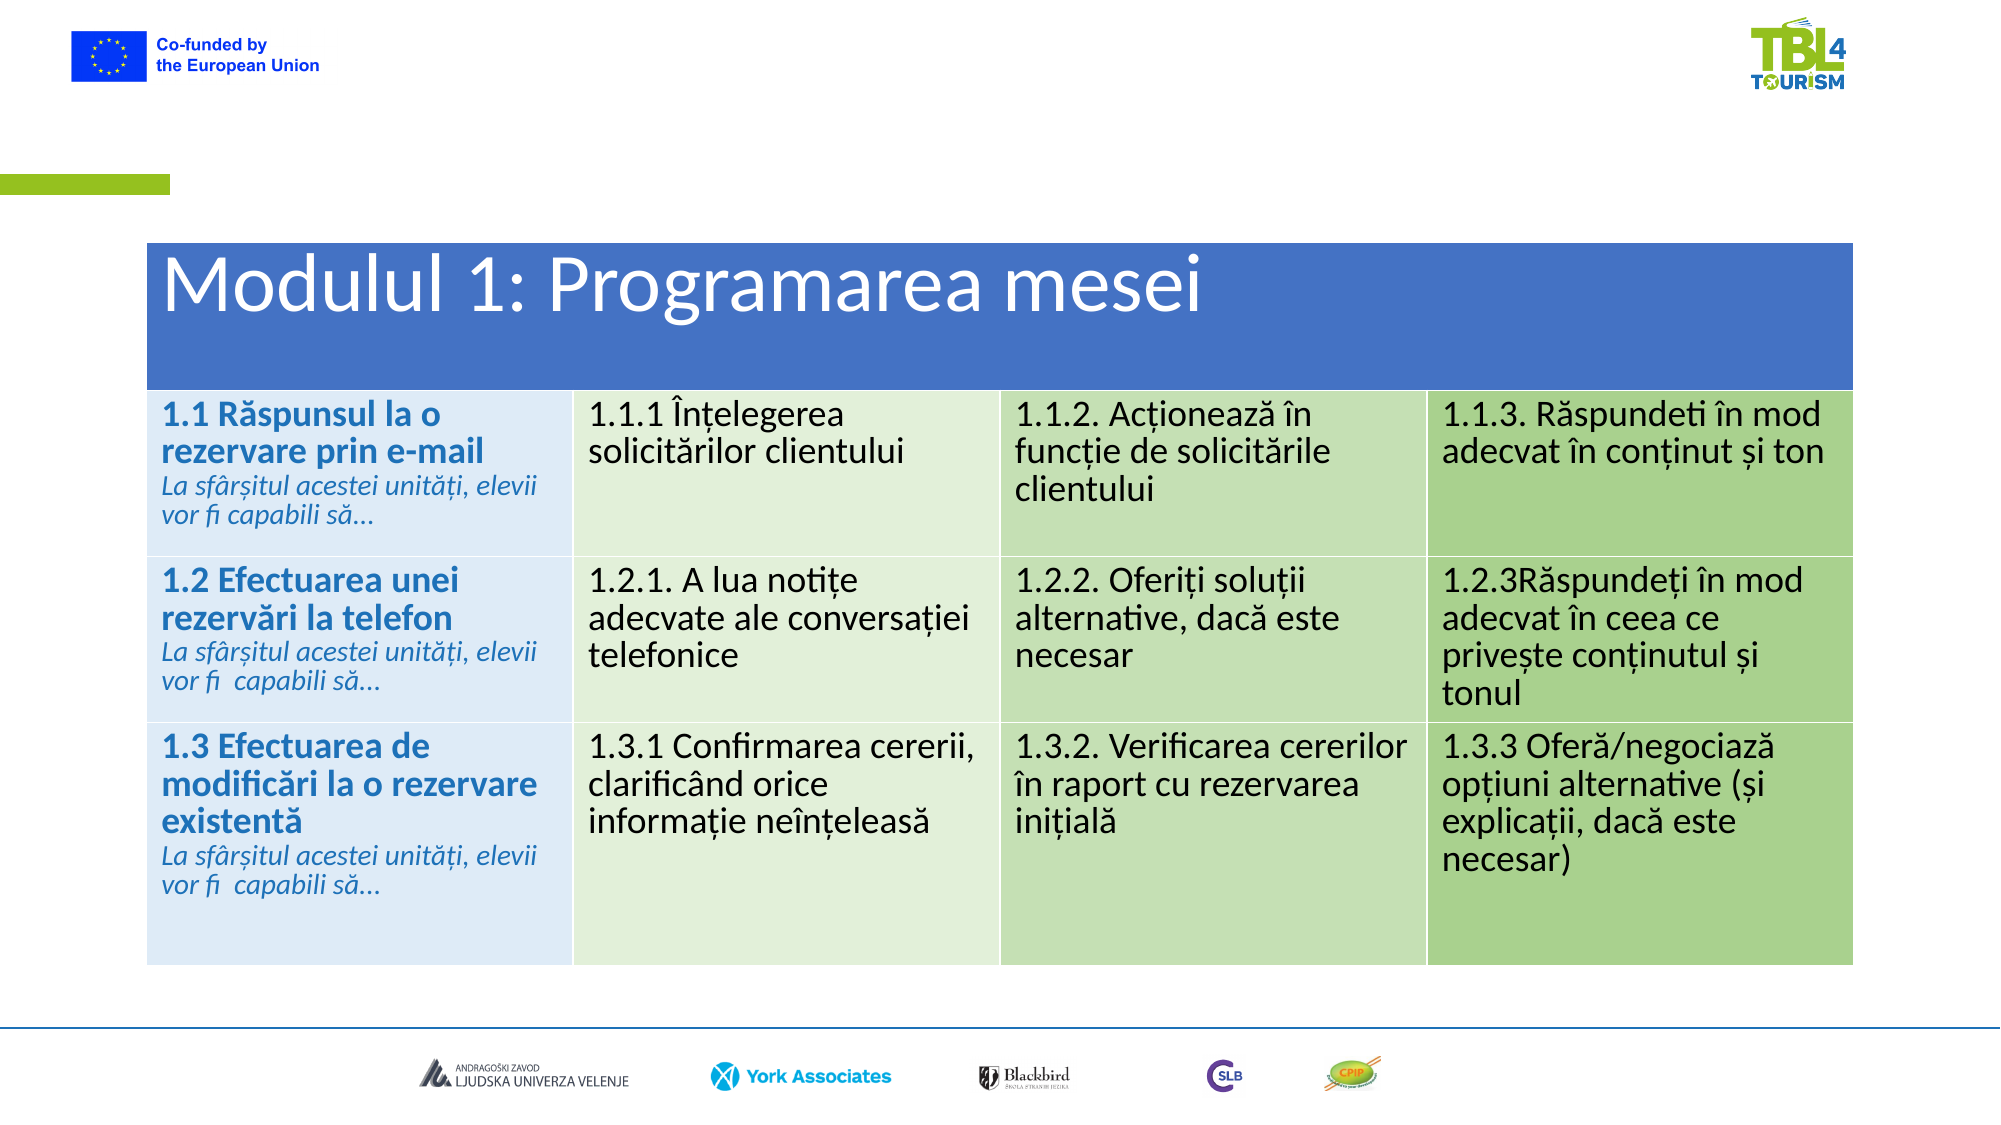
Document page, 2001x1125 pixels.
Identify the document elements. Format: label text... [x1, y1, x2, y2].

table_cell 1.2 Efectuarea unei rezervări la telefon La sfârșitul acestei unități, elevii vor fi capabili să... [147, 557, 572, 722]
table_header Modulul 1: Programarea mesei [147, 243, 1853, 390]
table_cell 1.1.1 Înțelegerea solicitărilor clientului [574, 391, 999, 556]
table_cell 1.3.1 Confirmarea cererii, clarificând orice informație neînțeleasă [574, 723, 999, 965]
picture [68, 28, 338, 85]
picture [416, 1056, 636, 1089]
table_cell 1.1.2. Acționează în funcție de solicitările clientului [1001, 391, 1426, 556]
picture [1202, 1054, 1246, 1098]
table_cell 1.3.3 Oferă/negociază opțiuni alternative (și explicații, dacă este necesar) [1428, 723, 1853, 965]
picture [698, 1055, 907, 1094]
picture [1324, 1056, 1381, 1091]
picture [1751, 17, 1846, 90]
table_cell 1.2.1. A lua notițe adecvate ale conversației telefonice [574, 557, 999, 722]
table_cell 1.1.3. Răspundeti în mod adecvat în conținut și ton [1428, 391, 1853, 556]
table_cell 1.1 Răspunsul la o rezervare prin e-mail La sfârșitul acestei unități, elevii vor fi capabili să... [147, 391, 572, 556]
table_cell 1.3.2. Verificarea cererilor în raport cu rezervarea inițială [1001, 723, 1426, 965]
table_cell 1.2.3Răspundeți în mod adecvat în ceea ce privește conținutul și tonul [1428, 557, 1853, 722]
table_cell 1.2.2. Oferiți soluții alternative, dacă este necesar [1001, 557, 1426, 722]
table_cell 1.3 Efectuarea de modificări la o rezervare existentă La sfârșitul acestei unități, elevii vor fi capabili să... [147, 723, 572, 965]
picture [969, 1056, 1077, 1093]
